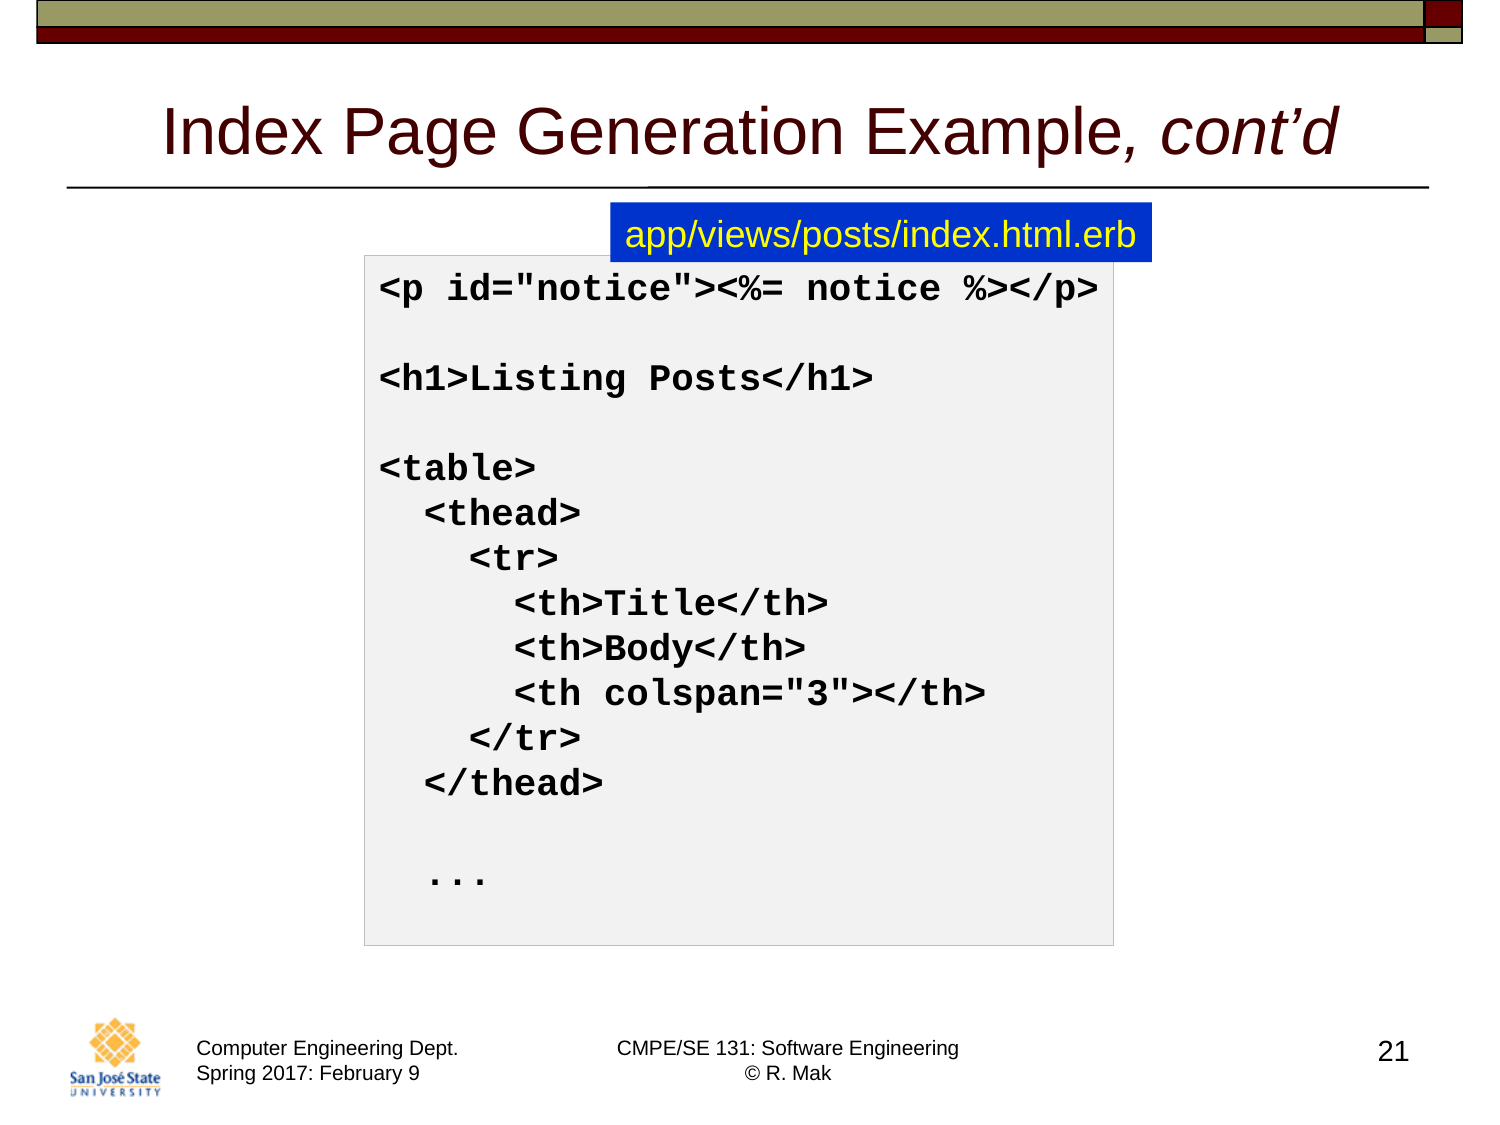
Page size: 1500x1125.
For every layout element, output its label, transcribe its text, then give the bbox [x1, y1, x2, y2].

slide_number 21 [1112, 1025, 1425, 1100]
text_box app/views/posts/index.html.erb [610, 202, 1152, 263]
title Index Page Generation Example, cont’d [75, 67, 1425, 175]
text_box <p id="notice"><%= notice %></p> <h1>Listing Posts</h1> <table> <thead> <tr> <th>Title</th> <th>Body</th> <th colspan="3"></th> </tr> </thead> ... [364, 255, 1114, 946]
picture [60, 1012, 166, 1112]
